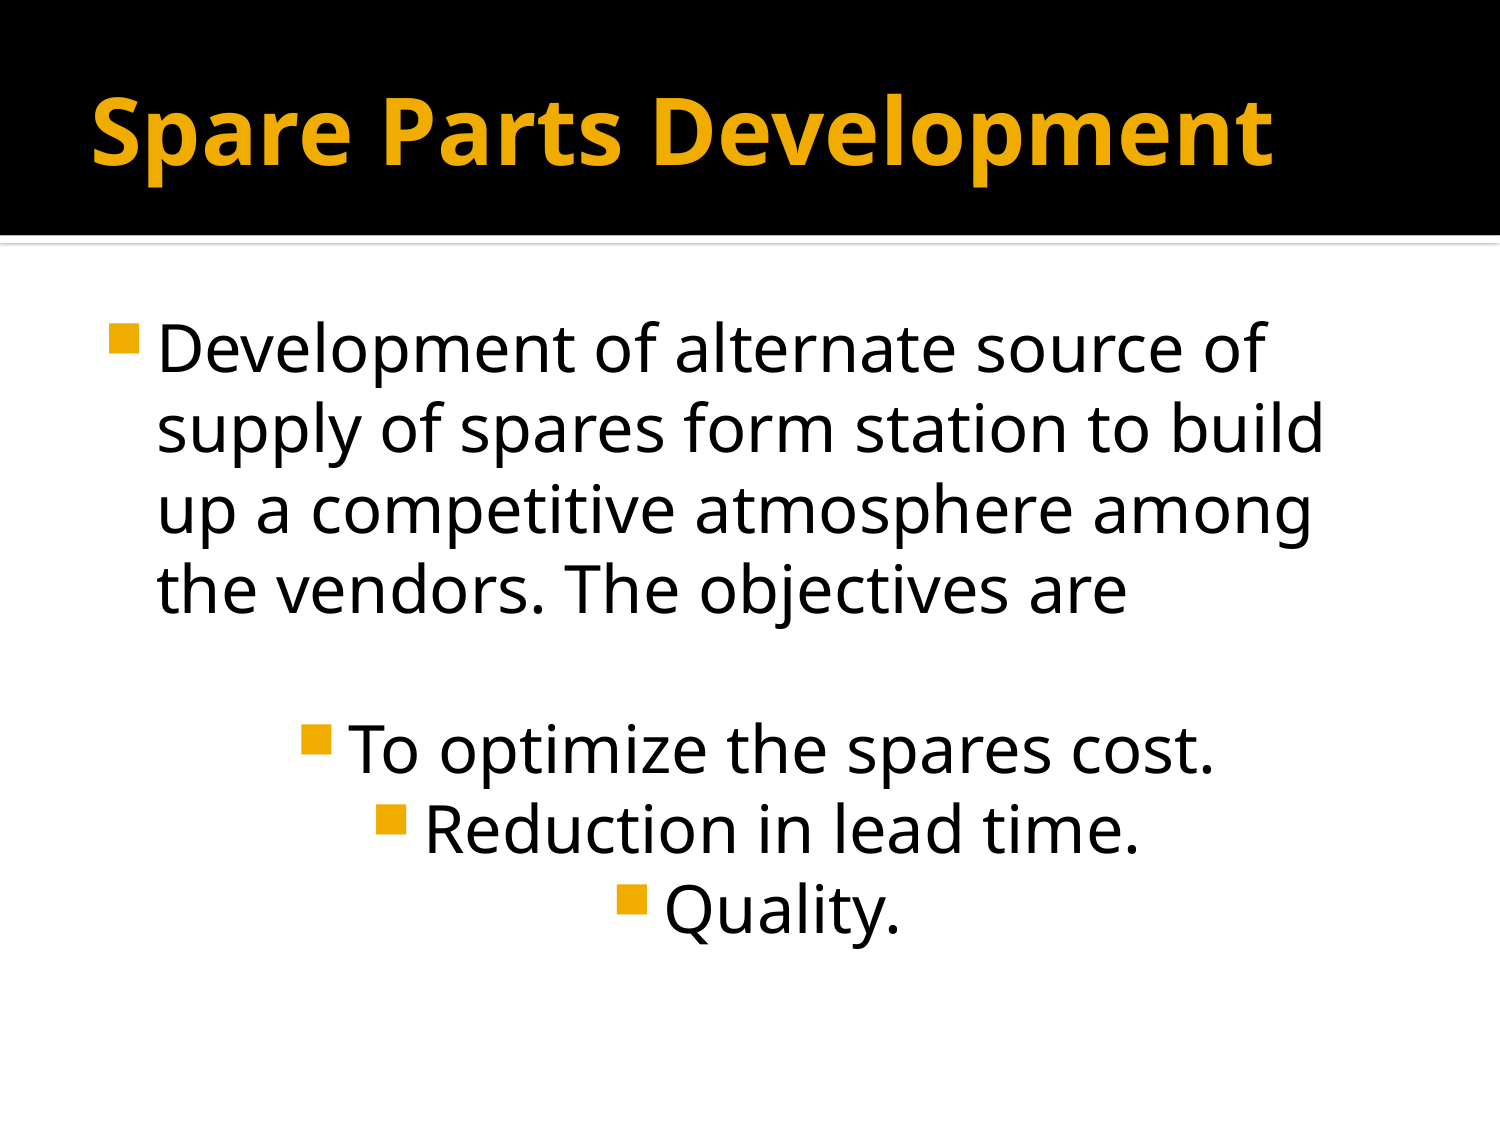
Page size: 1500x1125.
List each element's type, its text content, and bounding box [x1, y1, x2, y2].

list Development of alternate source of supply of spares form station to build up a competitive atmosphere among the vendors. The objectives are To optimize the spares cost. Reduction in lead time. Quality. [75, 291, 1425, 1050]
title Spare Parts Development [75, 25, 1425, 231]
